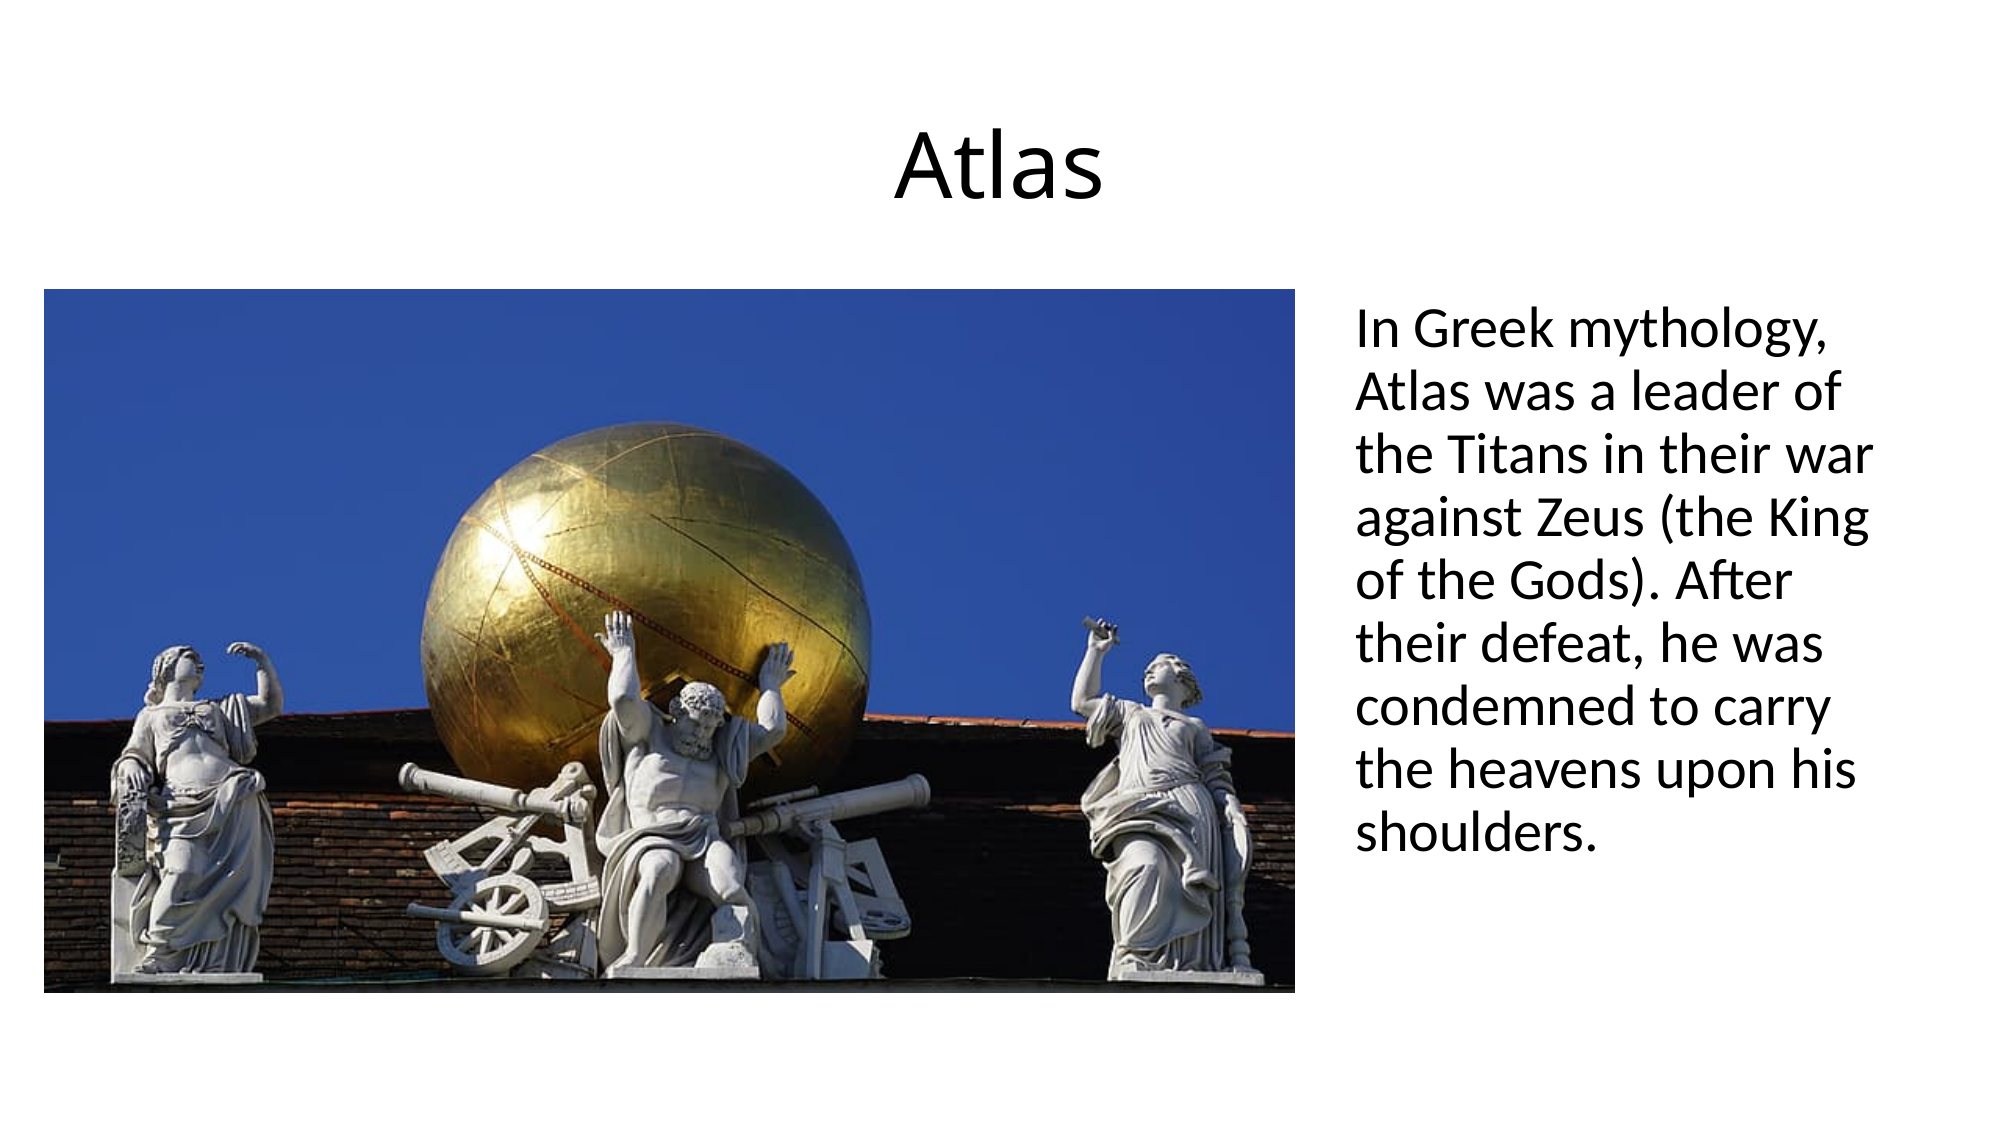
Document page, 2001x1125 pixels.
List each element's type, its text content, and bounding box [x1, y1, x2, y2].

list In Greek mythology, Atlas was a leader of the Titans in their war against Zeus (the King of the Gods). After their defeat, he was condemned to carry the heavens upon his shoulders. [1340, 289, 1904, 1006]
picture [44, 289, 1295, 993]
title Atlas [137, 59, 1863, 278]
